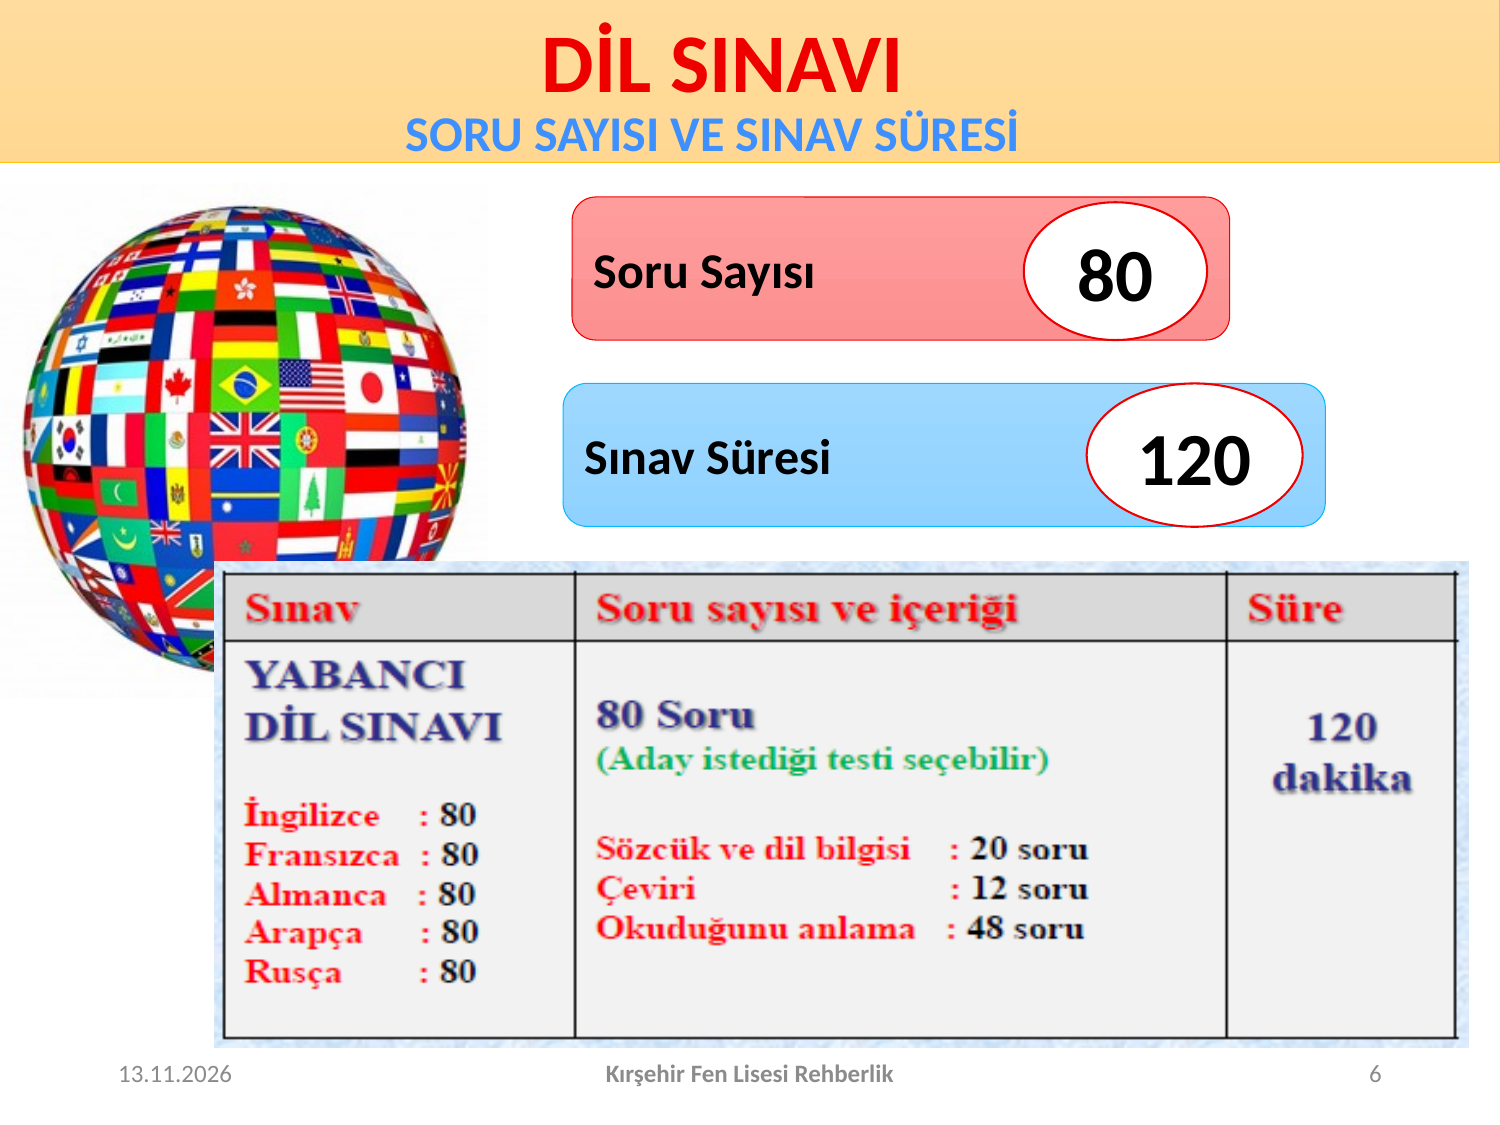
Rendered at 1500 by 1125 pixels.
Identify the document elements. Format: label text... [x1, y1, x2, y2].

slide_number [103, 1042, 441, 1103]
text_box dİl sInavI [0, 1, 1474, 177]
footer Kırşehir Fen Lisesi Rehberlik [496, 1048, 1004, 1103]
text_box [572, 196, 1230, 341]
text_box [563, 383, 1326, 527]
text_box SORU SAYISI VE SINAV SÜRESİ [39, 94, 1387, 170]
text_box [0, 0, 1500, 163]
picture [0, 183, 1469, 1048]
slide_number 6 [1059, 1048, 1397, 1103]
